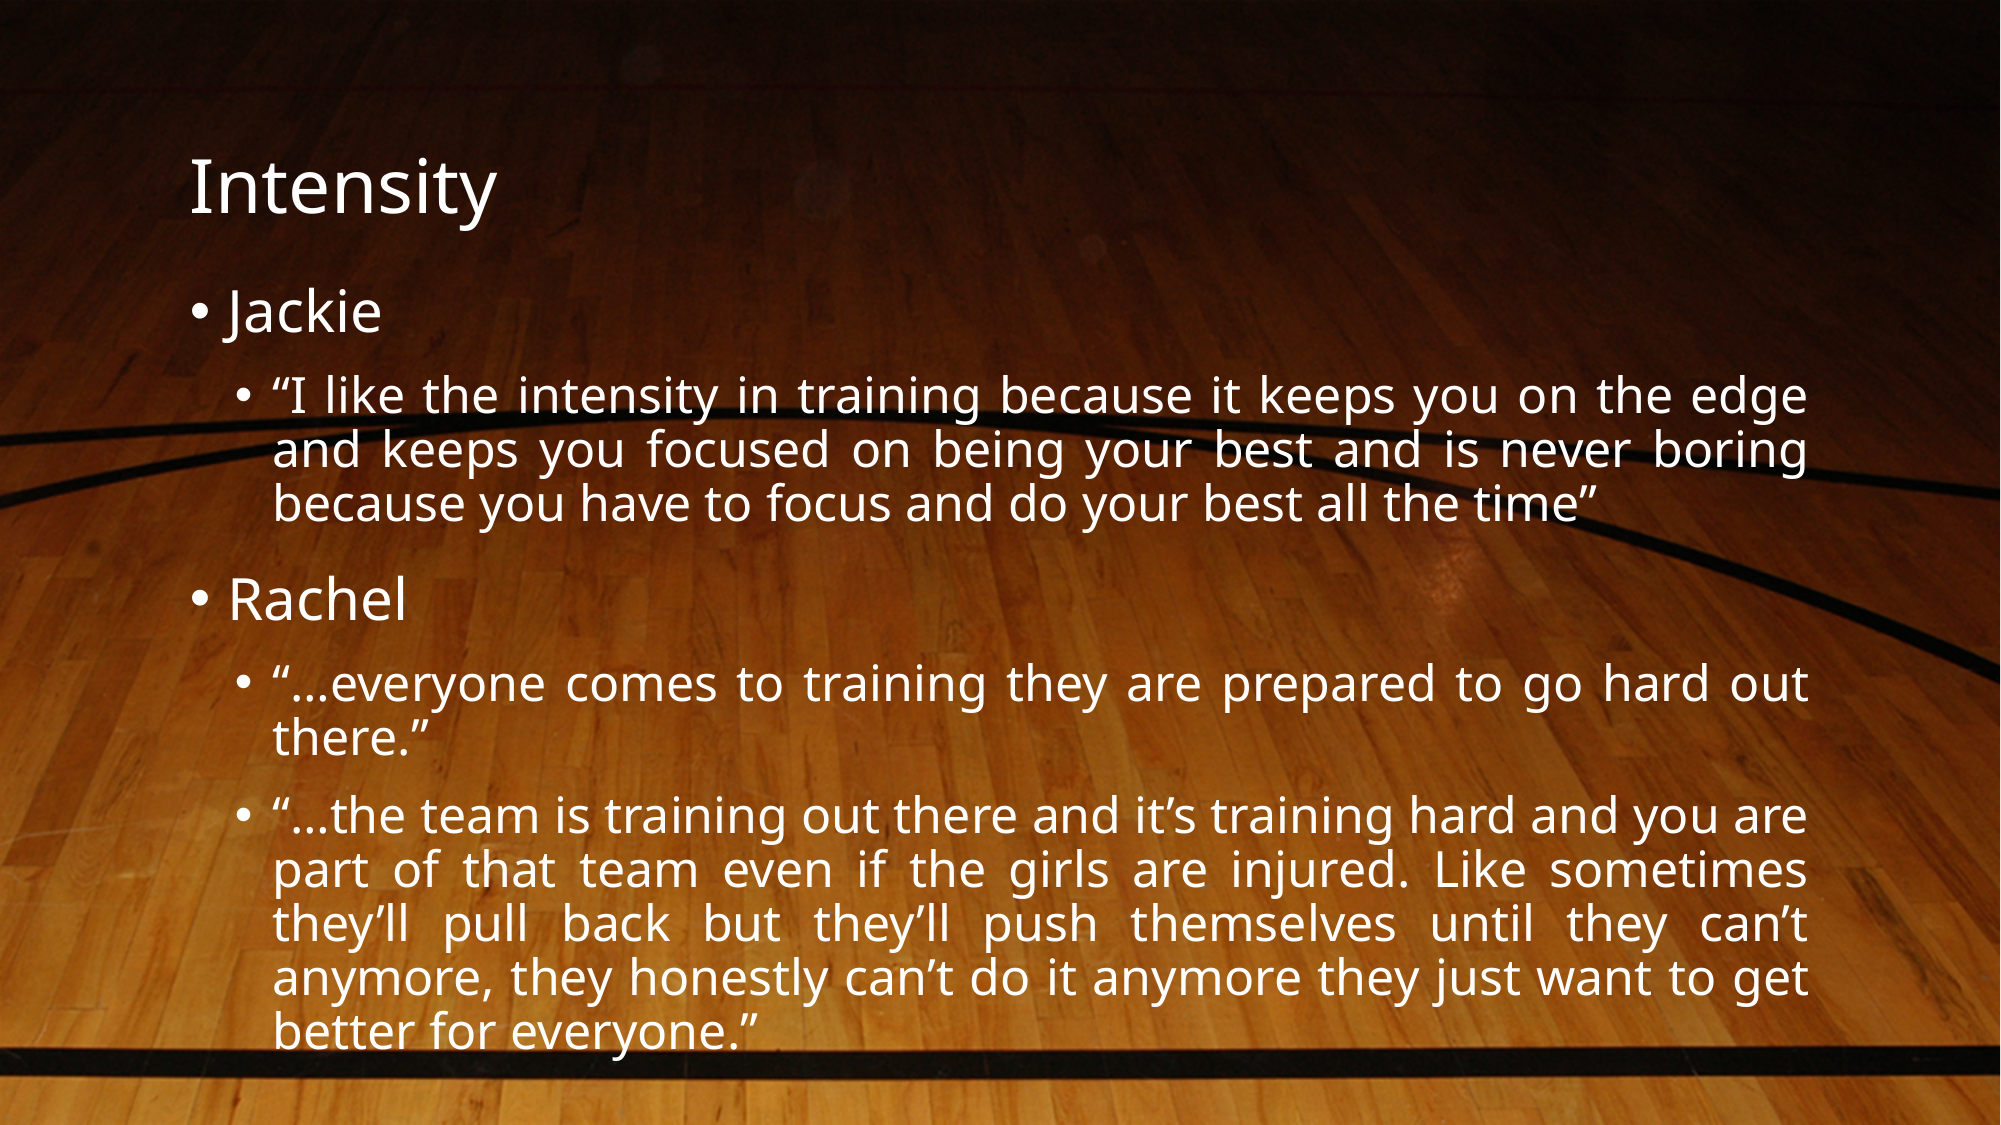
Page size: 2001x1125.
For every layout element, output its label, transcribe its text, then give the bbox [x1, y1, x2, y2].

list Jackie “I like the intensity in training because it keeps you on the edge and keeps you focused on being your best and is never boring because you have to focus and do your best all the time” Rachel “…everyone comes to training they are prepared to go hard out there.” “…the team is training out there and it’s training hard and you are part of that team even if the girls are injured. Like sometimes they’ll pull back but they’ll push themselves until they can’t anymore, they honestly can’t do it anymore they just want to get better for everyone.” [174, 275, 1825, 1088]
picture [0, 0, 2001, 1125]
title Intensity [174, 50, 1825, 238]
